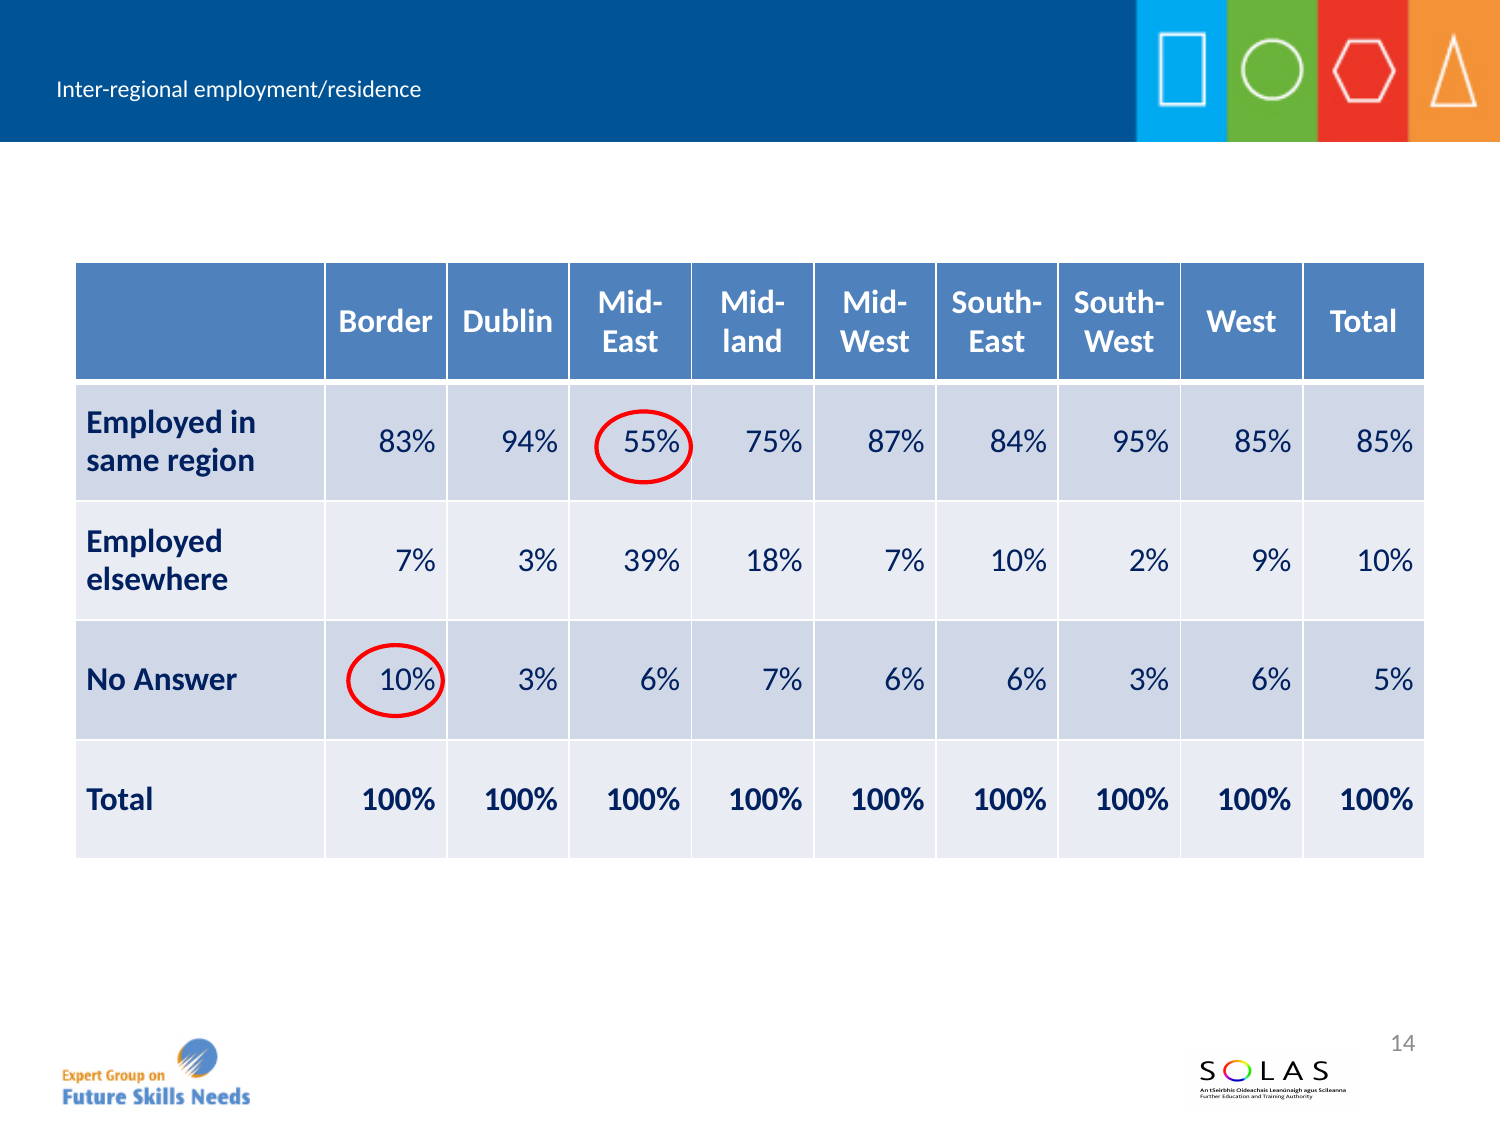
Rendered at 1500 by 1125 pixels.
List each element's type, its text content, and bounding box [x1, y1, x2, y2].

table_cell 7% [815, 502, 935, 619]
table_cell 6% [570, 621, 691, 739]
table_header Mid- West [815, 263, 935, 379]
table_header Dublin [448, 263, 568, 379]
title Inter-regional employment/residence [41, 66, 1128, 135]
table_cell 100% [570, 741, 691, 858]
table_cell 7% [692, 621, 813, 739]
table_cell 100% [1059, 741, 1180, 858]
table_header Border [326, 263, 446, 379]
table_header South- West [1059, 263, 1180, 379]
table_cell 85% [1181, 385, 1302, 500]
table_cell 87% [815, 385, 935, 500]
table_cell 6% [815, 621, 935, 739]
table_cell 7% [326, 502, 446, 619]
table_cell 10% [937, 502, 1057, 619]
table_cell 100% [815, 741, 935, 858]
table_cell 84% [937, 385, 1057, 500]
table_cell 100% [692, 741, 813, 858]
text_box [346, 643, 445, 719]
table_cell 39% [570, 502, 691, 619]
table_cell 100% [1181, 741, 1302, 858]
table_cell 2% [1059, 502, 1180, 619]
table_cell 3% [448, 502, 568, 619]
table_cell 94% [448, 385, 568, 500]
table_cell Employed elsewhere [76, 502, 324, 619]
table_cell 100% [1304, 741, 1424, 858]
table_cell 83% [326, 385, 446, 500]
table_cell No Answer [76, 621, 324, 739]
picture [1186, 1048, 1359, 1110]
text_box [594, 409, 693, 485]
table_cell 100% [937, 741, 1057, 858]
table_cell 100% [326, 741, 446, 858]
table_cell 100% [448, 741, 568, 858]
table_header South-East [937, 263, 1057, 379]
table_cell 95% [1059, 385, 1180, 500]
table_header Total [1304, 263, 1424, 379]
table_cell 85% [1304, 385, 1424, 500]
table_cell 3% [1059, 621, 1180, 739]
slide_number 14 [1080, 1011, 1431, 1072]
picture [0, 0, 1136, 142]
table_header [76, 263, 324, 379]
table_cell 75% [692, 385, 813, 500]
table_cell 18% [692, 502, 813, 619]
table_header Mid-land [692, 263, 813, 379]
table_cell Employed in same region [76, 385, 324, 500]
table_cell 10% [326, 621, 446, 739]
table_cell 5% [1304, 621, 1424, 739]
table_cell 55% [570, 385, 691, 500]
table_cell 3% [448, 621, 568, 739]
picture [1158, 32, 1206, 107]
table_cell 6% [1181, 621, 1302, 739]
table_header West [1181, 263, 1302, 379]
table_cell 6% [937, 621, 1057, 739]
picture [0, 1028, 302, 1125]
table_cell Total [76, 741, 324, 858]
picture [1227, 0, 1500, 142]
table_header Mid-East [570, 263, 691, 379]
table_cell 10% [1304, 502, 1424, 619]
table_cell 9% [1181, 502, 1302, 619]
